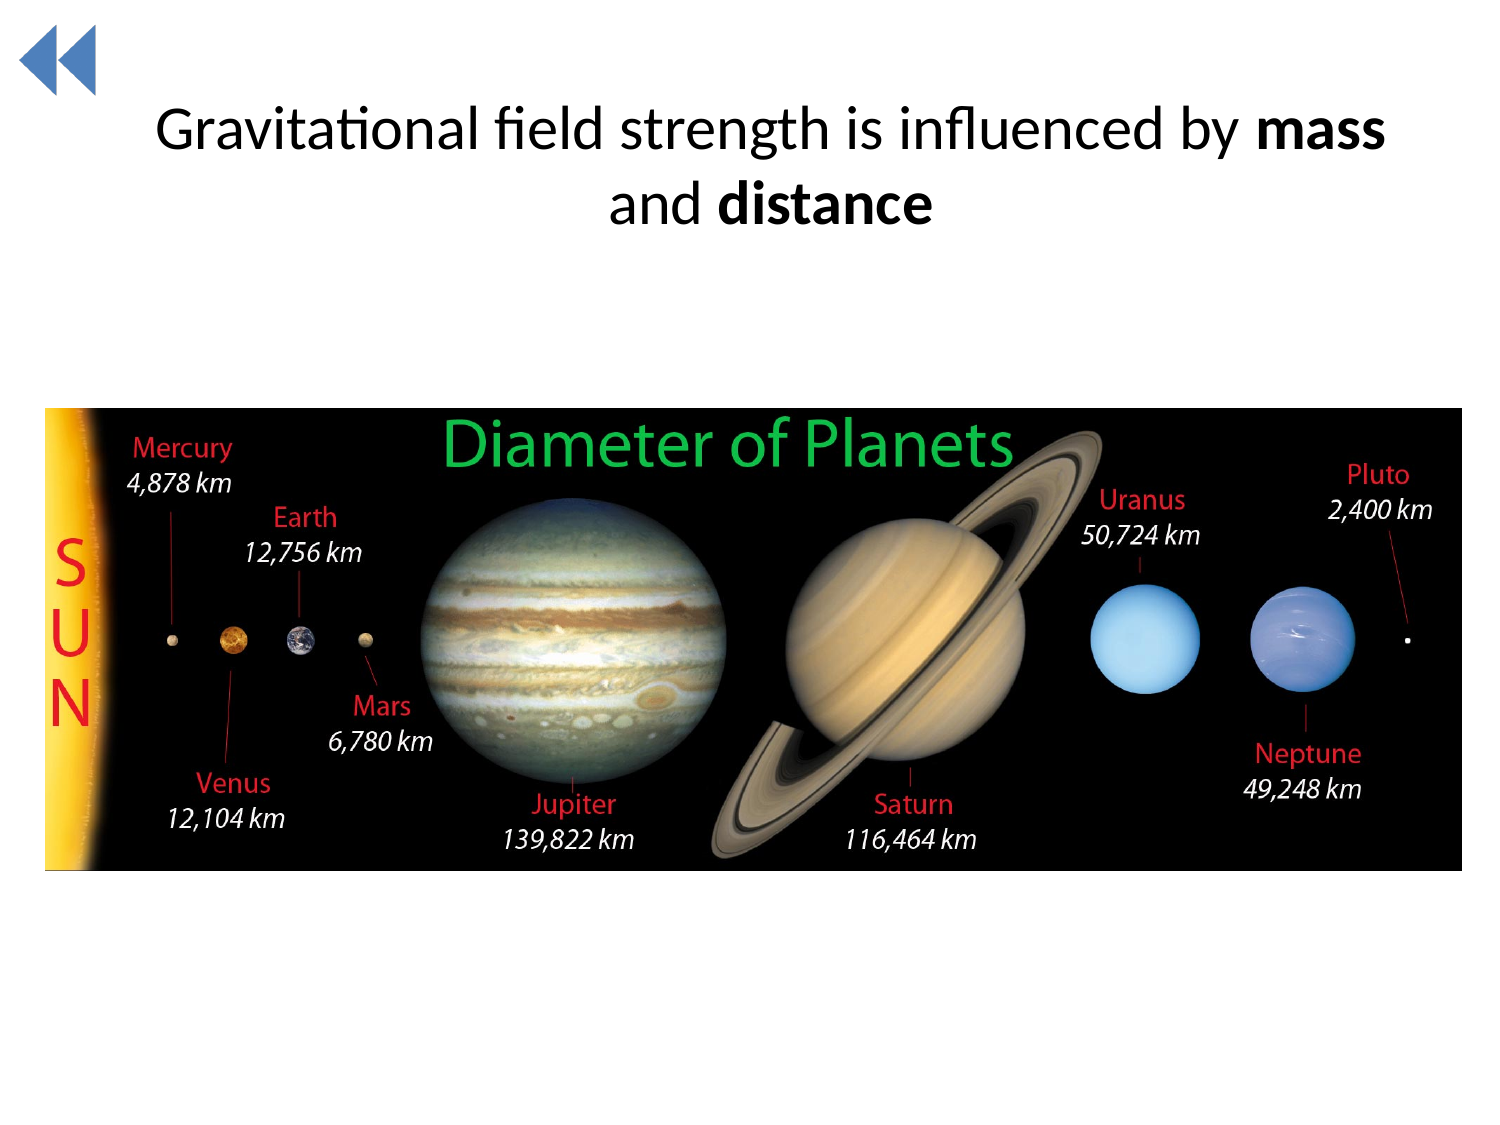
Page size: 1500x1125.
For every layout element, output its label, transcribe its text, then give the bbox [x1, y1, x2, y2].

picture [45, 407, 1462, 871]
text_box Gravitational field strength is influenced by mass and distance [120, 80, 1422, 245]
text_box [0, 0, 121, 121]
